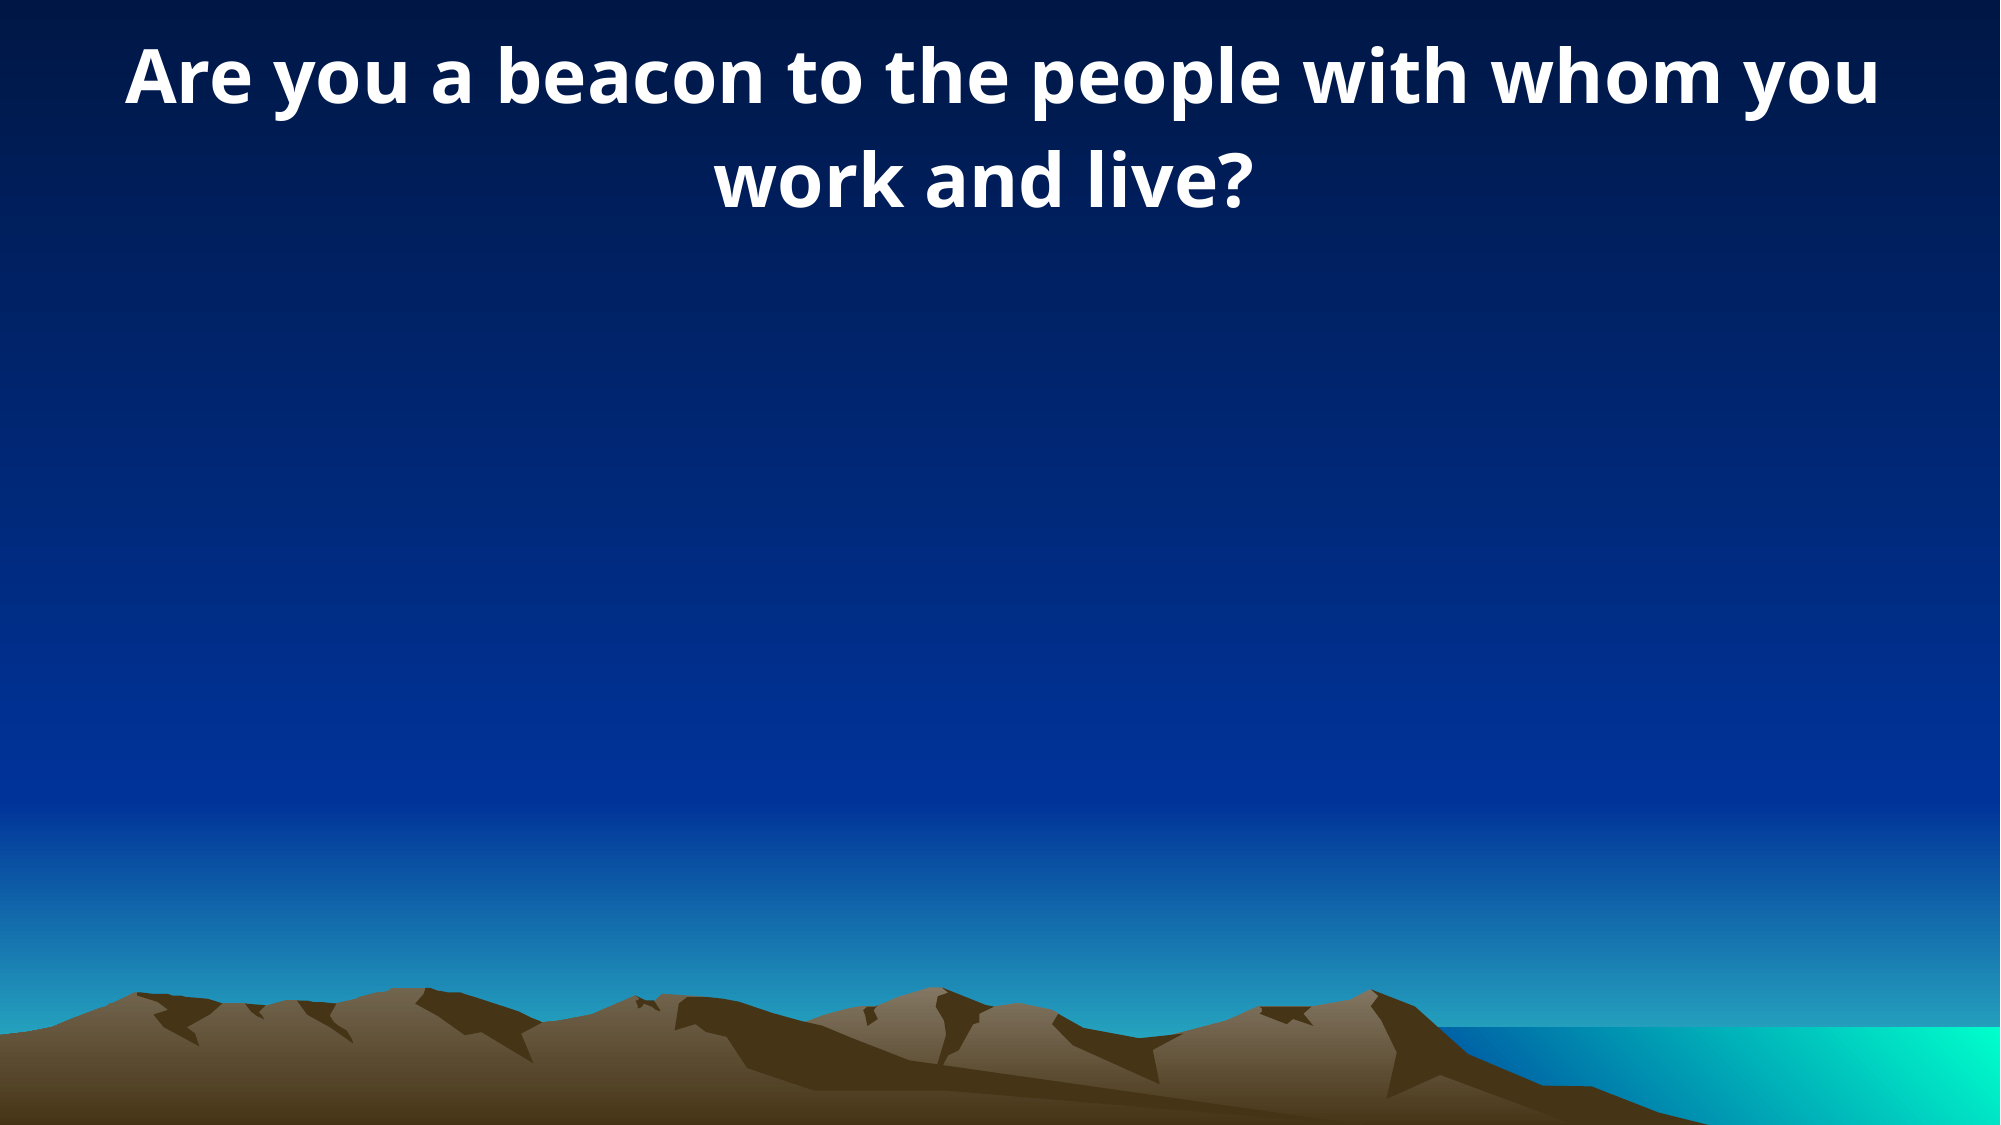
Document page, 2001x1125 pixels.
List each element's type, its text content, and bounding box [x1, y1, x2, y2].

text_box Are you a beacon to the people with whom you work and live? [24, 0, 1963, 825]
